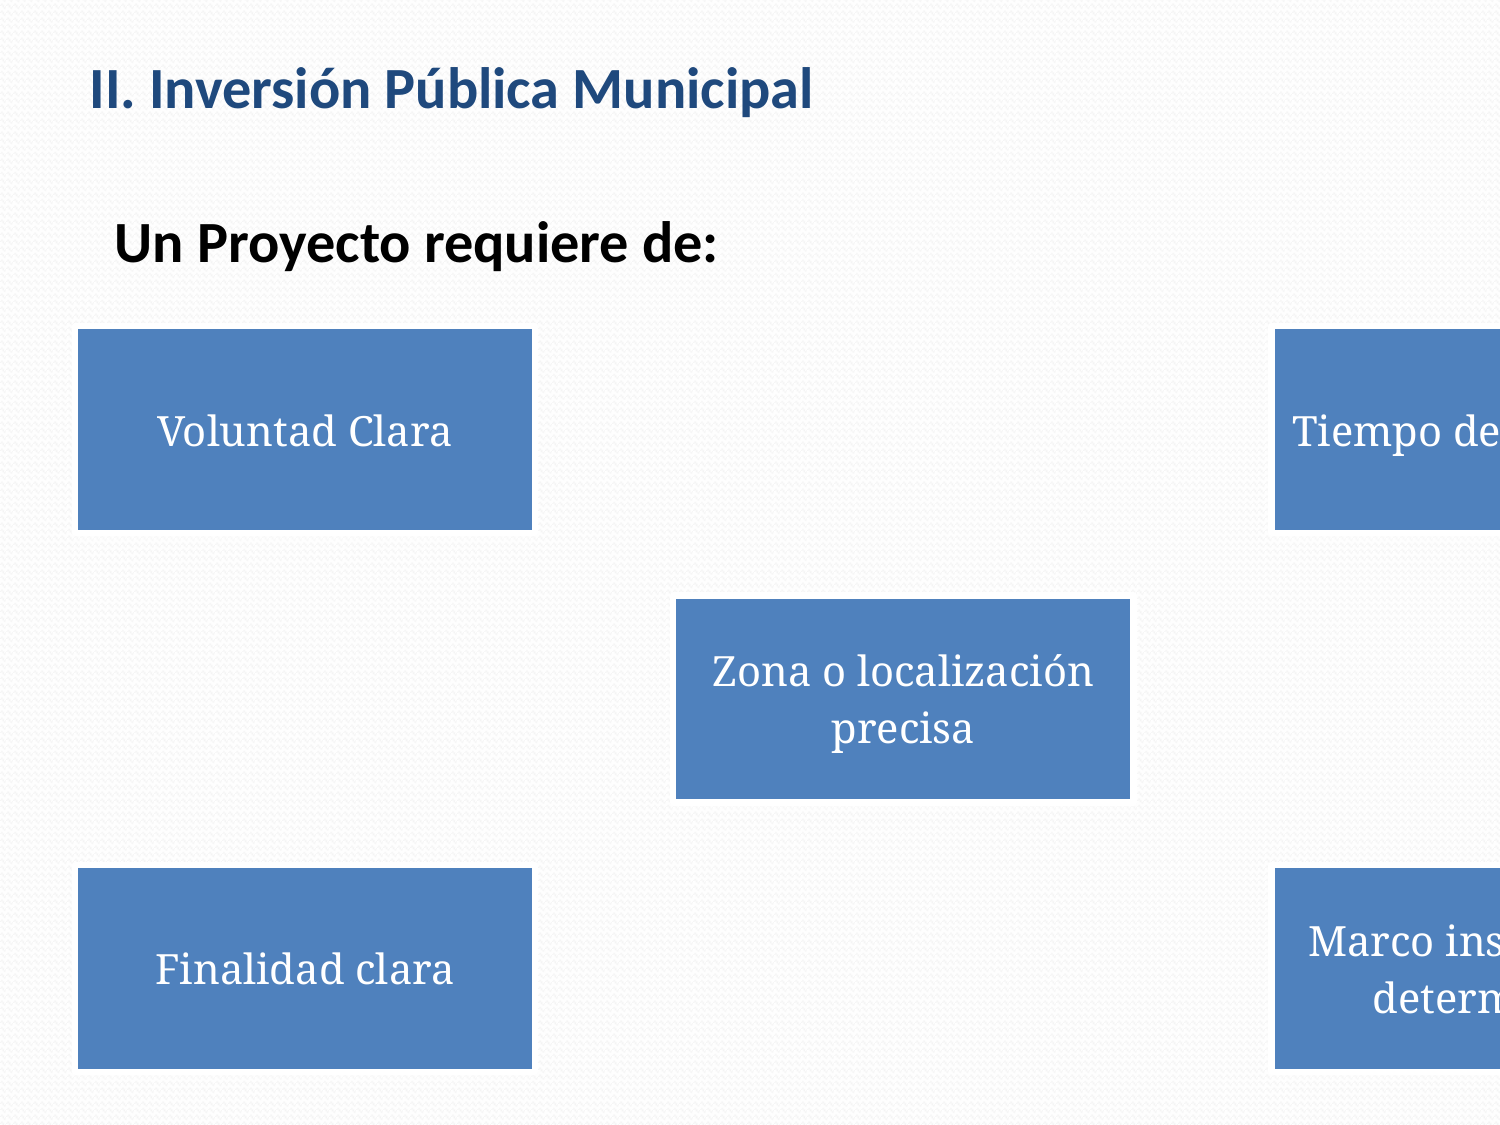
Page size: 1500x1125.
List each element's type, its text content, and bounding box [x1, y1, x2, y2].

text_box Un Proyecto requiere de: [100, 196, 798, 281]
text_box II. Inversión Pública Municipal [74, 42, 1425, 126]
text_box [74, 326, 1456, 1024]
